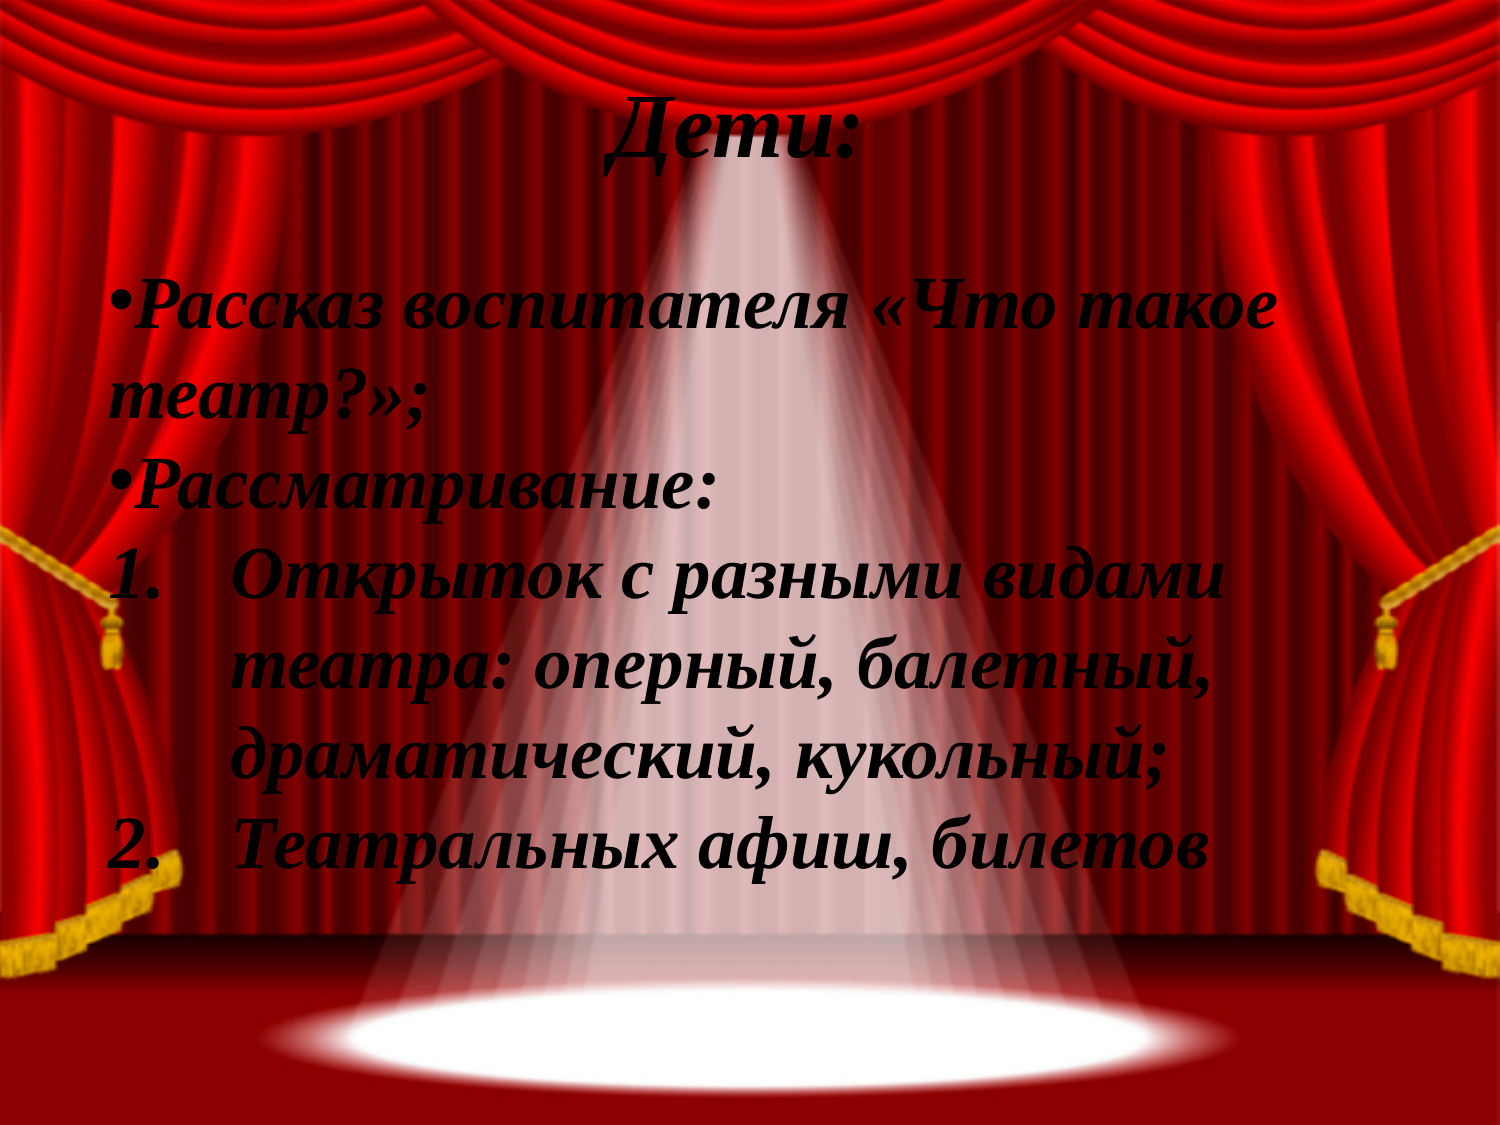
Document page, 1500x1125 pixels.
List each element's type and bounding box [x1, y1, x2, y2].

list [0, 0, 1500, 1125]
